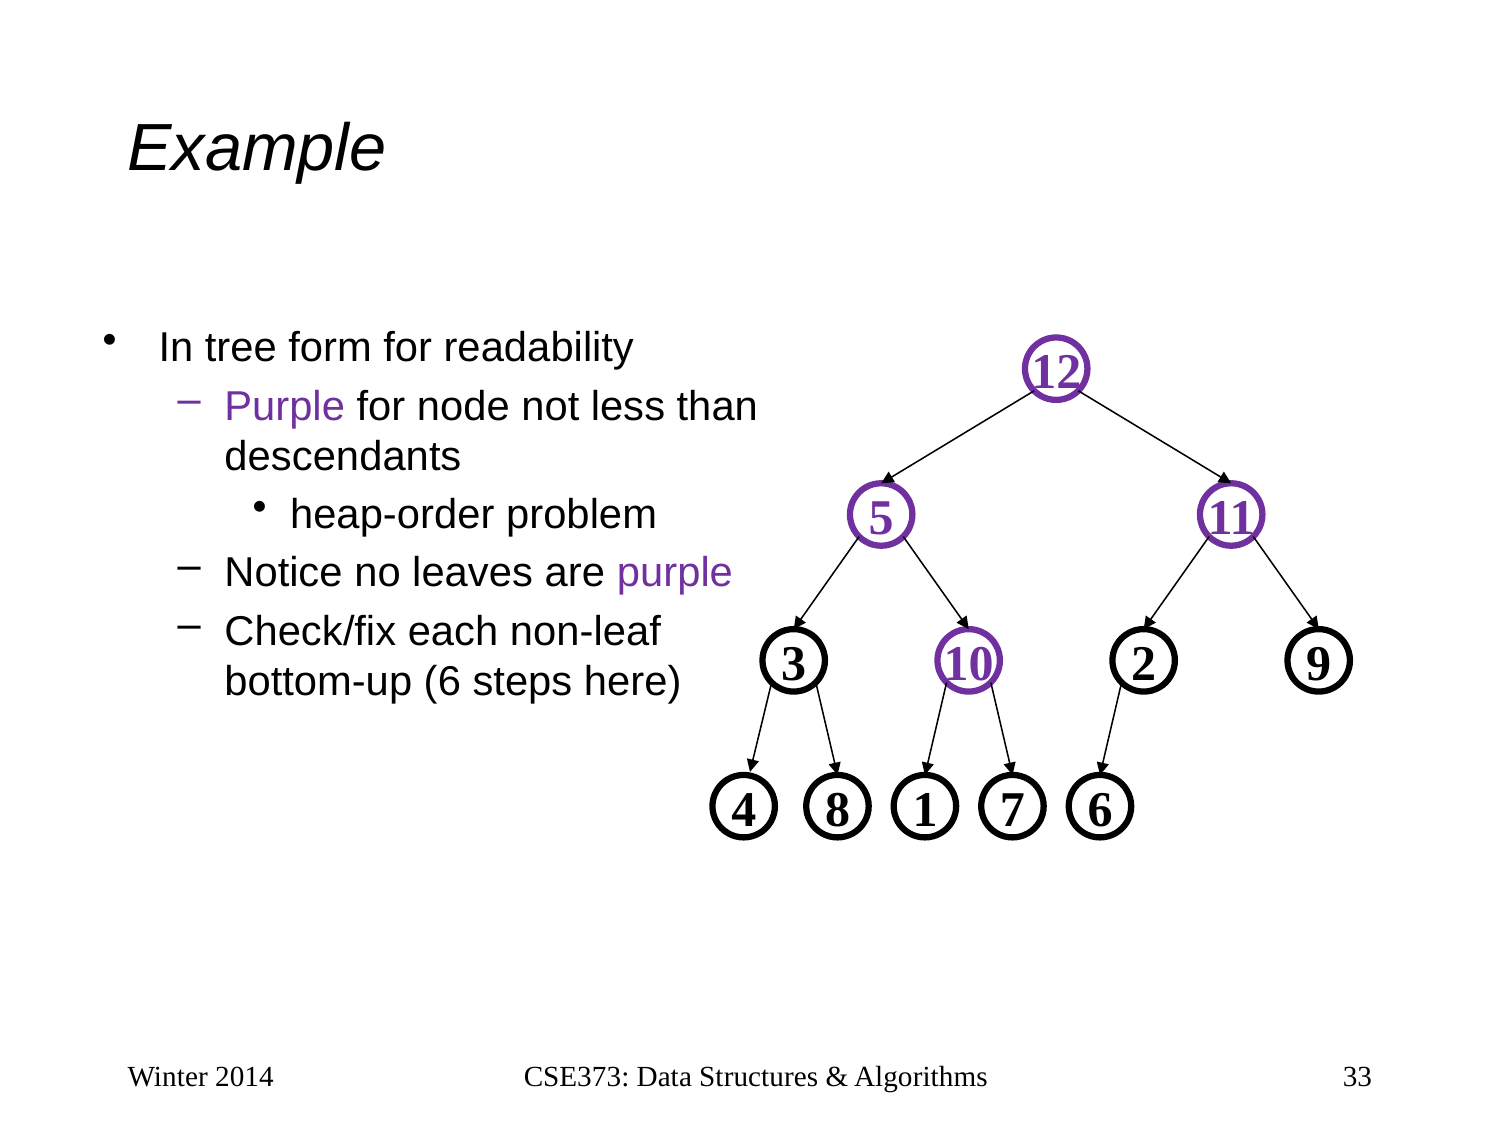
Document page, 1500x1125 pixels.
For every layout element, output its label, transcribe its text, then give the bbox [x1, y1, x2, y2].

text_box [903, 539, 969, 627]
text_box 9 [1287, 629, 1350, 692]
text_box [1143, 539, 1210, 627]
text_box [815, 685, 838, 773]
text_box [990, 685, 1013, 773]
text_box 4 [712, 774, 775, 838]
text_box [881, 393, 1035, 481]
footer CSE373: Data Structures & Algorithms [474, 1049, 1038, 1125]
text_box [793, 539, 860, 627]
title Example [112, 49, 1388, 238]
slide_number 33 [1074, 1049, 1388, 1125]
text_box 7 [981, 775, 1044, 838]
text_box 1 [893, 775, 957, 838]
text_box 3 [762, 629, 825, 692]
slide_number Winter 2014 [112, 1049, 426, 1125]
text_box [1253, 539, 1319, 627]
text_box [924, 685, 947, 773]
list In tree form for readability Purple for node not less than descendants heap-order problem Notice no leaves are purple Check/fix each non-leaf bottom-up (6 steps here) [87, 312, 776, 663]
text_box 11 [1199, 483, 1263, 546]
text_box 2 [1112, 629, 1175, 692]
text_box 6 [1068, 775, 1132, 838]
text_box 5 [849, 483, 913, 546]
text_box 10 [937, 629, 1000, 692]
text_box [1078, 393, 1232, 481]
text_box 12 [1024, 337, 1088, 400]
text_box 8 [806, 775, 869, 838]
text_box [749, 685, 772, 773]
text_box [1099, 685, 1122, 773]
